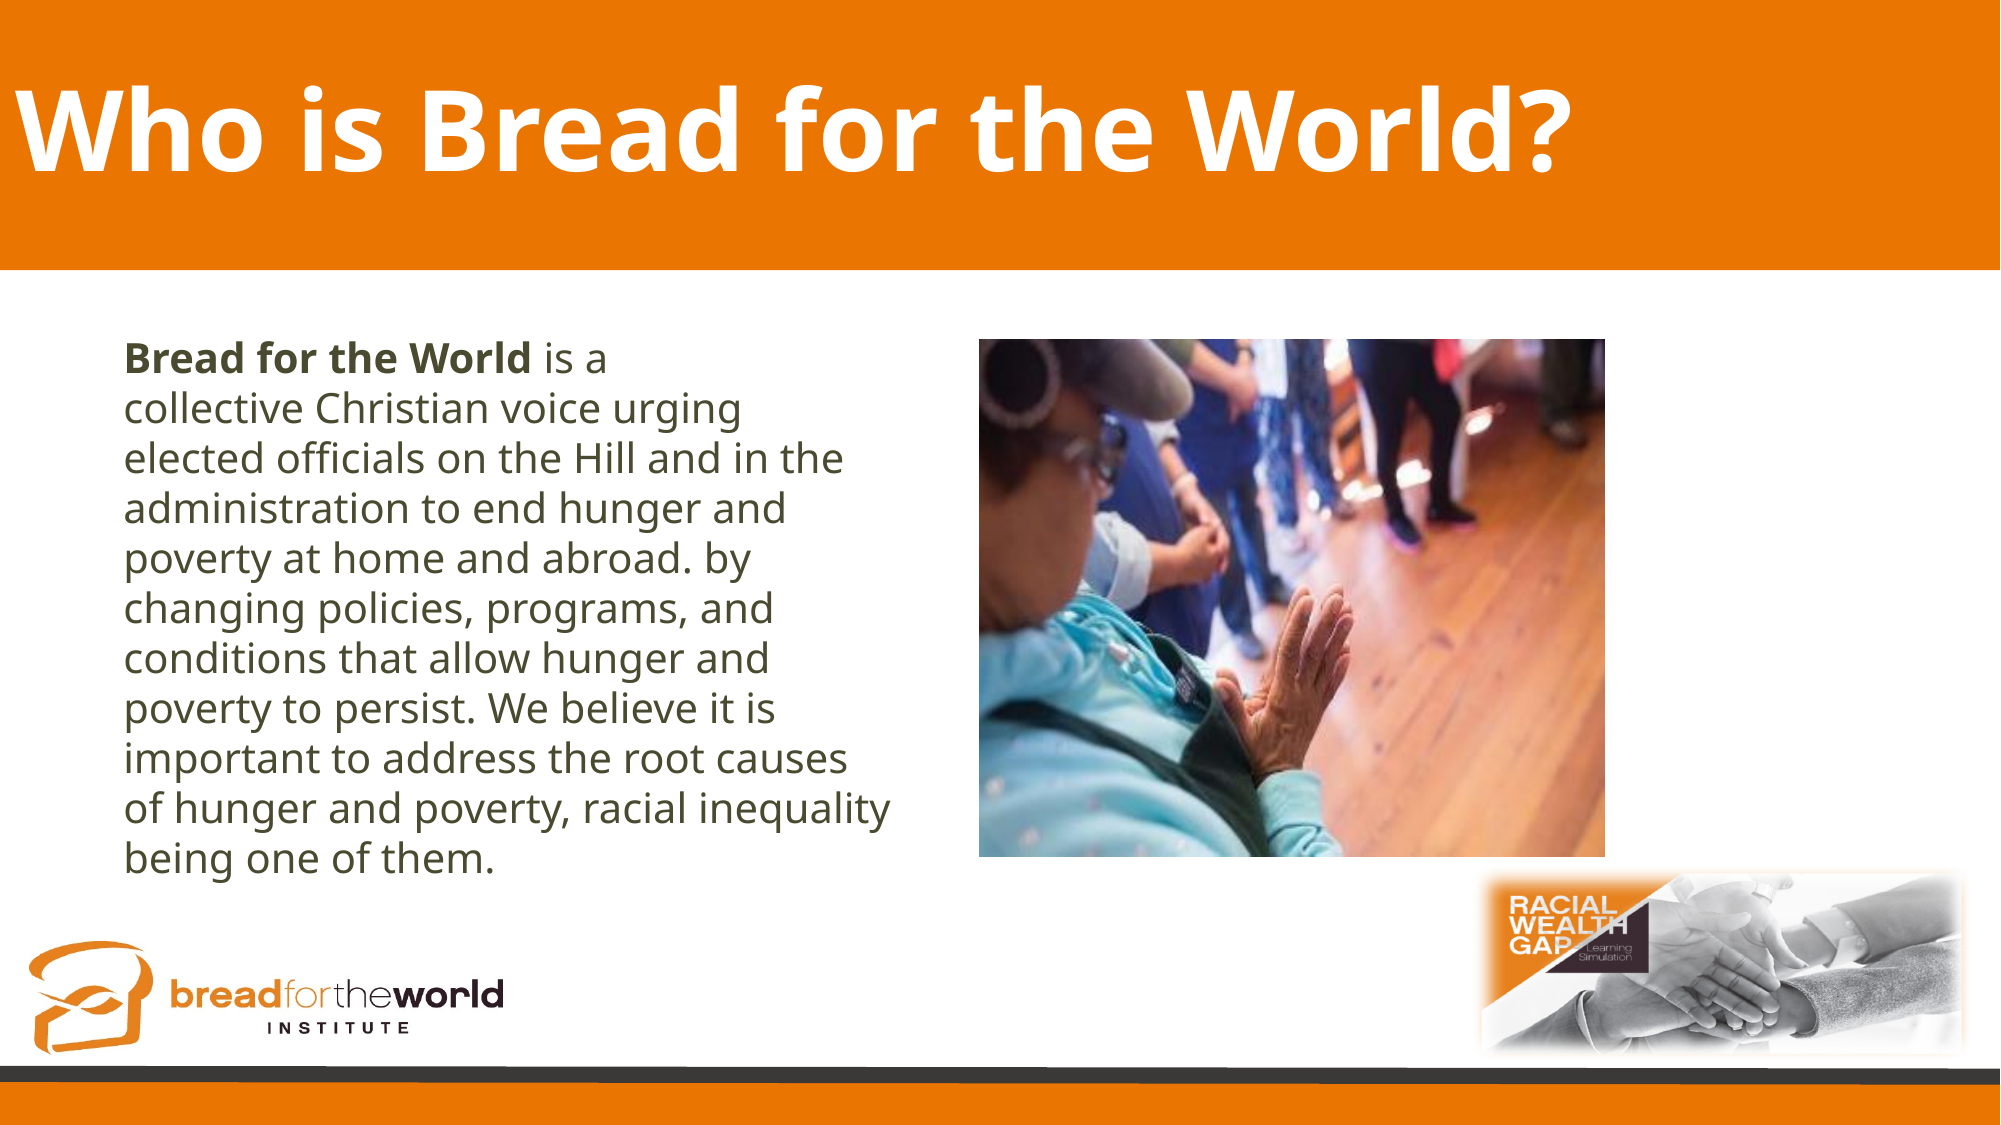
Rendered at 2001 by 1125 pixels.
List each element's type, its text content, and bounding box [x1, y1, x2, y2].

text_box Bread for the World is a collective Christian voice urging elected officials on the Hill and in the administration to end hunger and poverty at home and abroad. by changing policies, programs, and conditions that allow hunger and poverty to persist. We believe it is important to address the root causes of hunger and poverty, racial inequality being one of them. [108, 324, 907, 904]
picture [1501, 894, 1943, 1032]
picture [979, 339, 1605, 857]
title Who is Bread for the World? [0, 0, 2000, 271]
picture [29, 941, 503, 1055]
